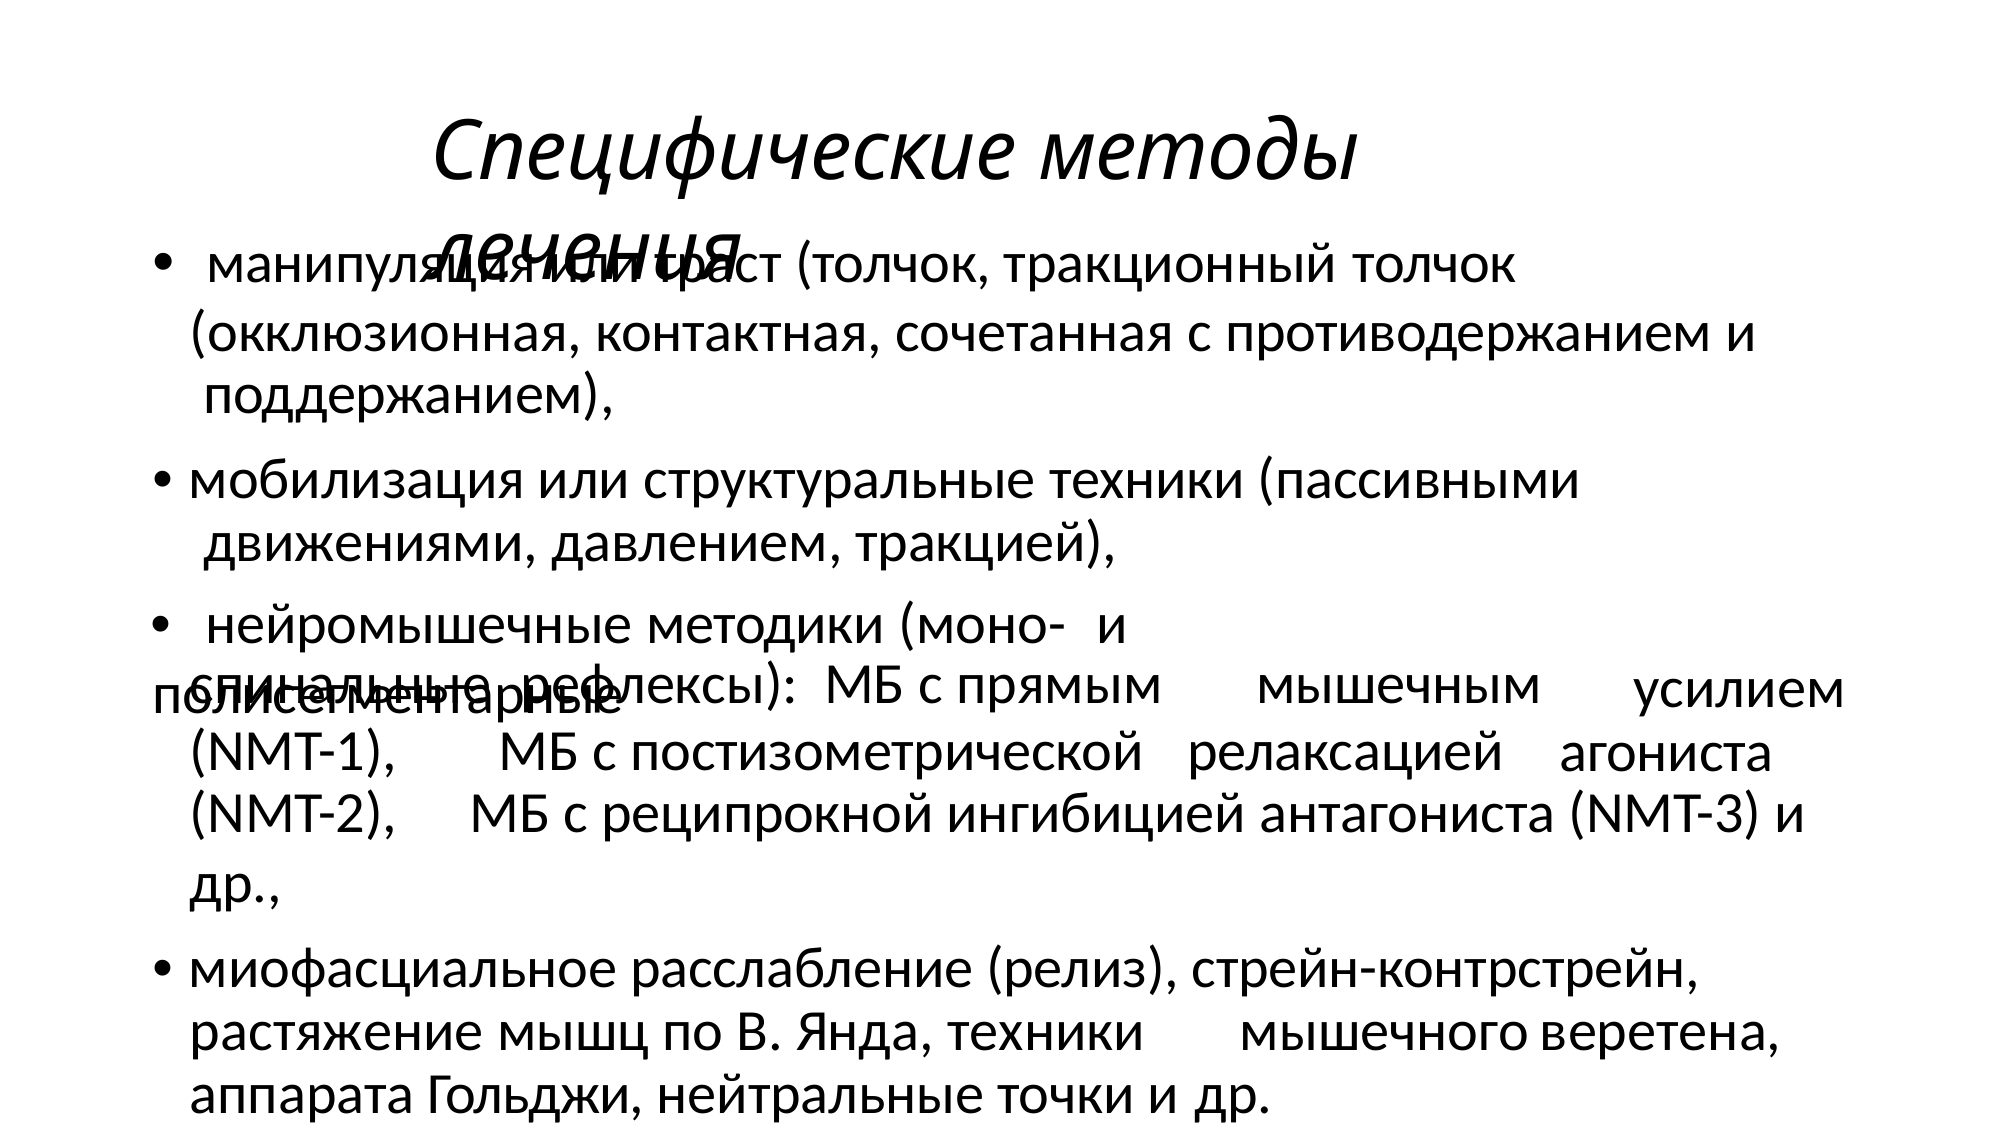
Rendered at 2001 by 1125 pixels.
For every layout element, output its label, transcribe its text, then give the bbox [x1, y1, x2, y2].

text_box усилием агониста [1544, 646, 1848, 758]
text_box • манипуляция или траст (толчок, тракционный толчок (окклюзионная, контактная, сочетанная с противодержанием и поддержанием), • мобилизация или структуральные техники (пассивными движениями, давлением, тракцией), • нейромышечные методики (моно- и полисегментарные [150, 225, 1771, 726]
text_box (NMT-2), МБ с реципрокной ингибицией антагониста (NMT-3) и др., • миофасциальное расслабление (релиз), стрейн-контрстрейн, растяжение мышц по В. Янда, техники мышечного веретена, аппарата Гольджи, нейтральные точки и др. [150, 758, 1888, 1125]
text_box спинальные рефлексы): МБ с прямым мышечным релаксацией [187, 646, 1544, 758]
title Специфические методы лечения [428, 93, 1572, 225]
